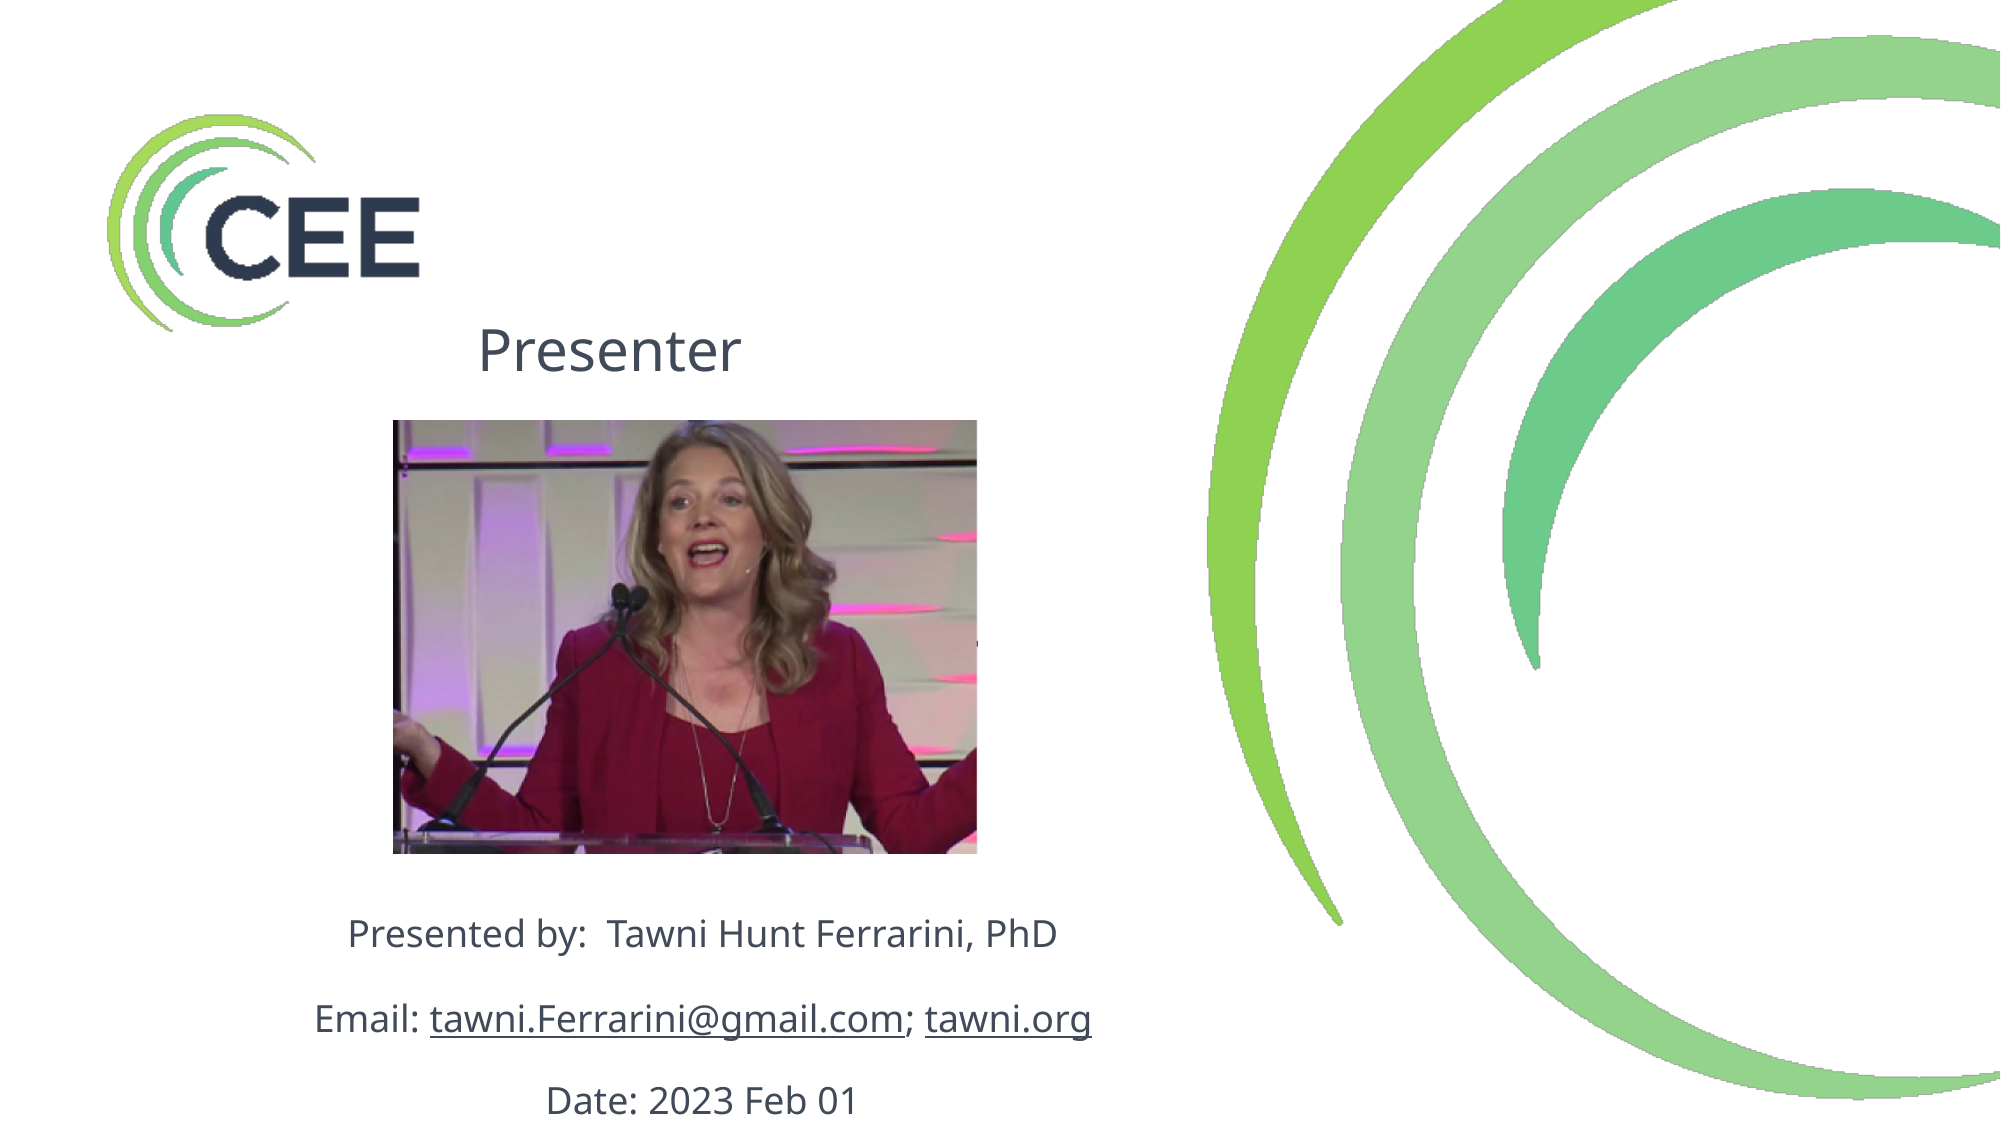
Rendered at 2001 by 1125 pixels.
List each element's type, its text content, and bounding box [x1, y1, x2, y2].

list Presenter [0, 313, 1220, 502]
picture [0, 0, 2001, 1125]
title Presented by: Tawni Hunt Ferrarini, PhD Email: tawni.Ferrarini@gmail.com; tawni.org Date: 2023 Feb 01 [0, 907, 1566, 1125]
